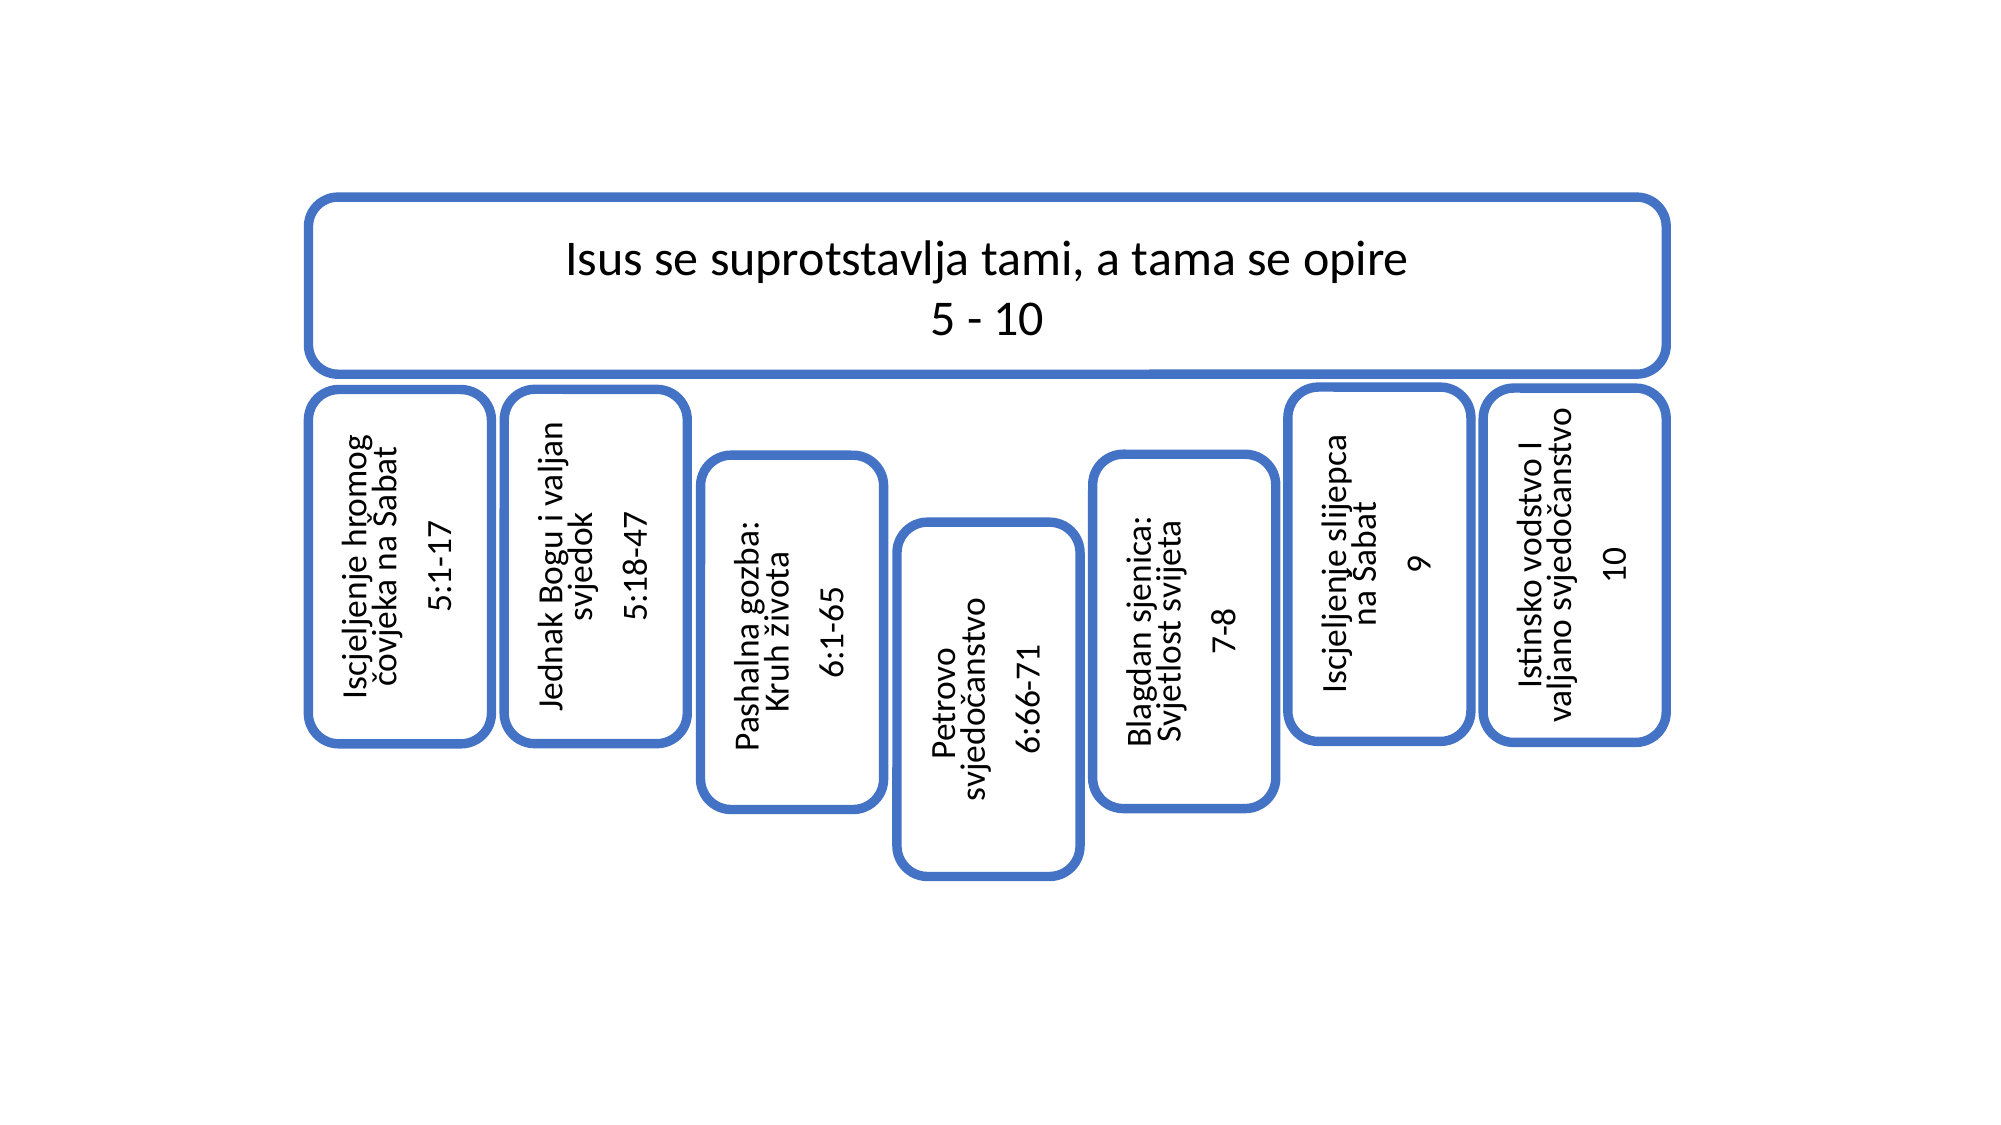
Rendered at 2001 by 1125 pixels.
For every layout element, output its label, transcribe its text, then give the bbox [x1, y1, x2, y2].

text_box Isus se suprotstavlja tami, a tama se opire 5 - 10 [307, 196, 1667, 375]
text_box Iscjeljenje slijepca na Šabat 9 [1287, 386, 1472, 742]
text_box Iscjeljenje hromog čovjeka na Šabat 5:1-17 [307, 388, 492, 745]
text_box Istinsko vodstvo I valjano svjedočanstvo 10 [1482, 387, 1667, 743]
text_box Jednak Bogu i valjan svjedok 5:18-47 [503, 388, 688, 745]
text_box Blagdan sjenica: Svjetlost svijeta 7-8 [1092, 453, 1277, 810]
text_box Petrovo svjedočanstvo 6:66-71 [896, 521, 1081, 878]
text_box Pashalna gozba: Kruh života 6:1-65 [699, 454, 885, 811]
